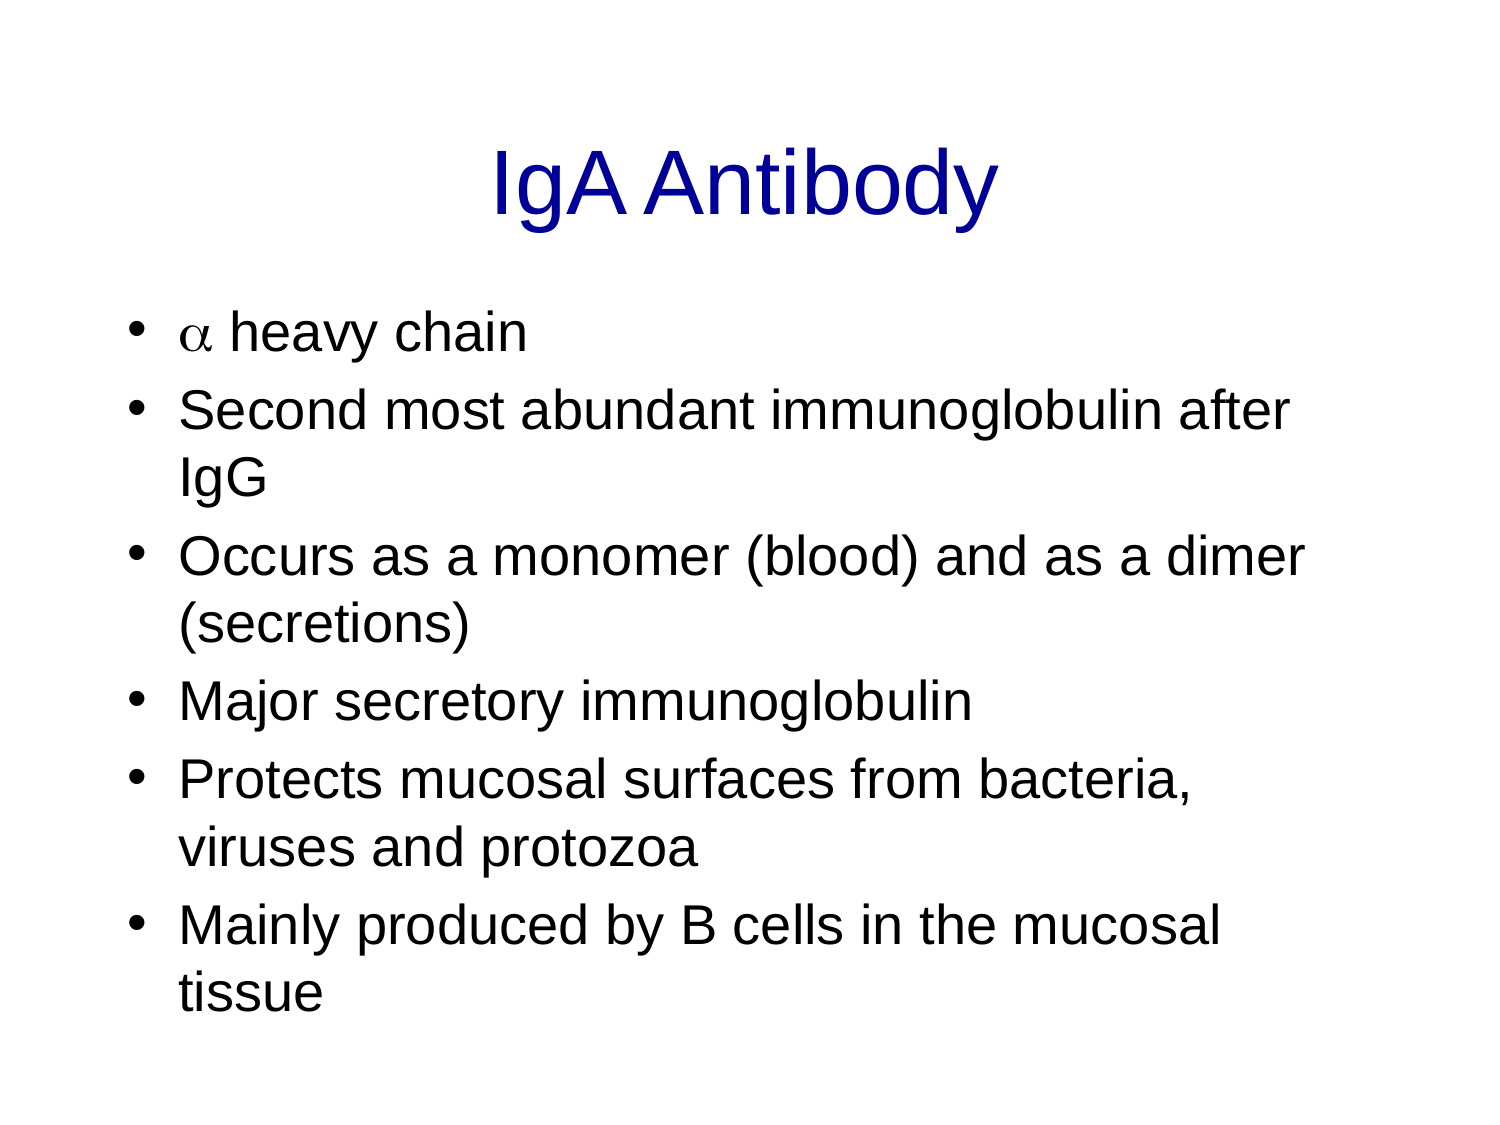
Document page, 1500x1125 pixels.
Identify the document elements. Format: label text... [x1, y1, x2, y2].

list  heavy chain Second most abundant immunoglobulin after IgG Occurs as a monomer (blood) and as a dimer (secretions) Major secretory immunoglobulin Protects mucosal surfaces from bacteria, viruses and protozoa Mainly produced by B cells in the mucosal tissue [112, 287, 1388, 1035]
title IgA Antibody [107, 84, 1383, 272]
